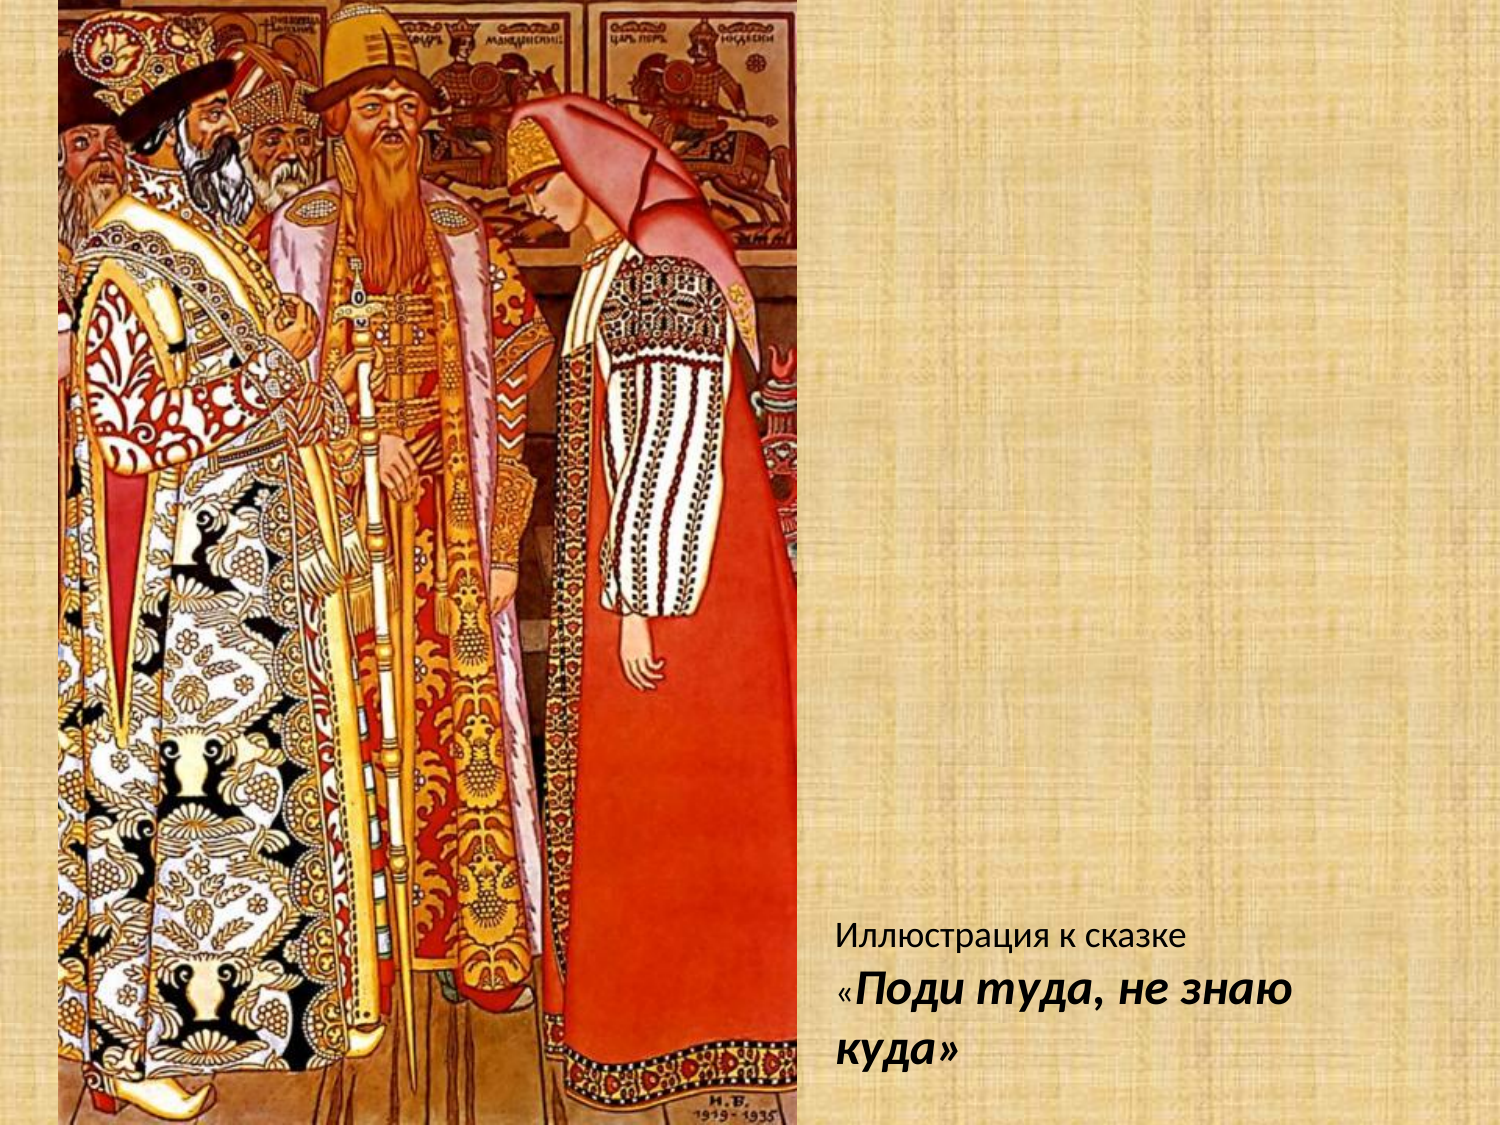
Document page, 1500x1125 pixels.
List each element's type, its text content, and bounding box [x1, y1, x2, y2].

picture [0, 0, 1500, 1125]
text_box Иллюстрация к сказке «Поди туда, не знаю куда» [820, 902, 1418, 1083]
